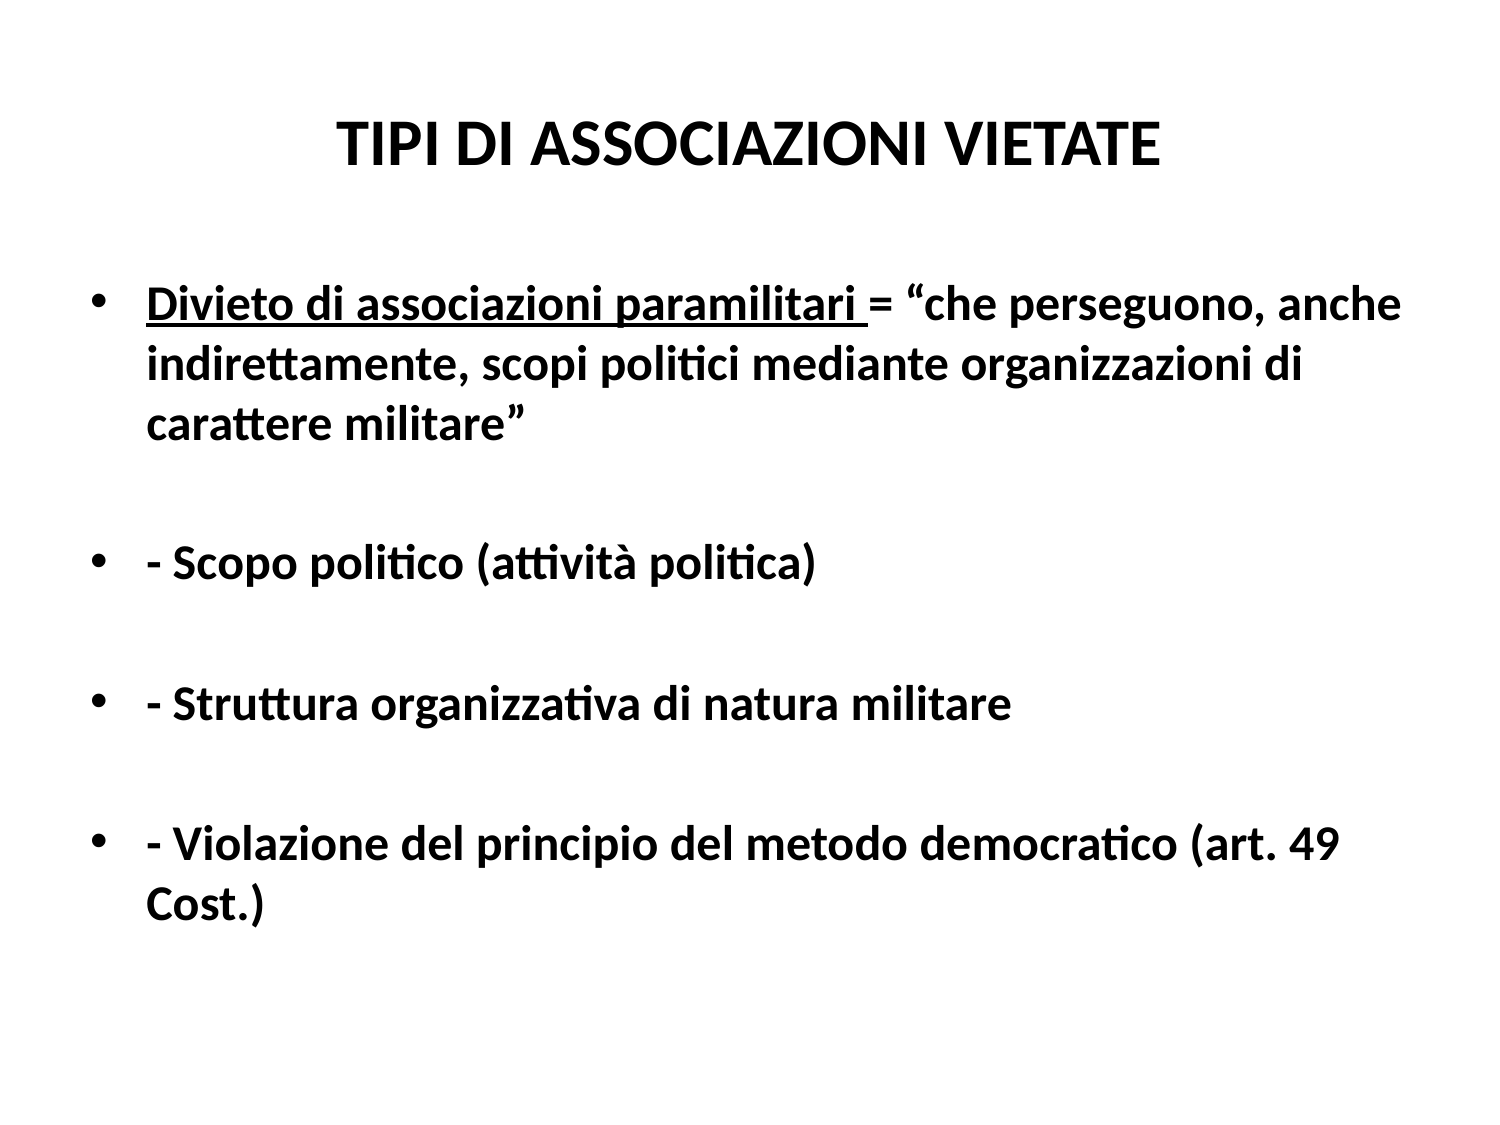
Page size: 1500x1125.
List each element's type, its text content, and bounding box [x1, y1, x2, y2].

list Divieto di associazioni paramilitari = “che perseguono, anche indirettamente, scopi politici mediante organizzazioni di carattere militare” - Scopo politico (attività politica) - Struttura organizzativa di natura militare - Violazione del principio del metodo democratico (art. 49 Cost.) [75, 262, 1425, 1005]
title TIPI DI ASSOCIAZIONI VIETATE [75, 45, 1425, 233]
